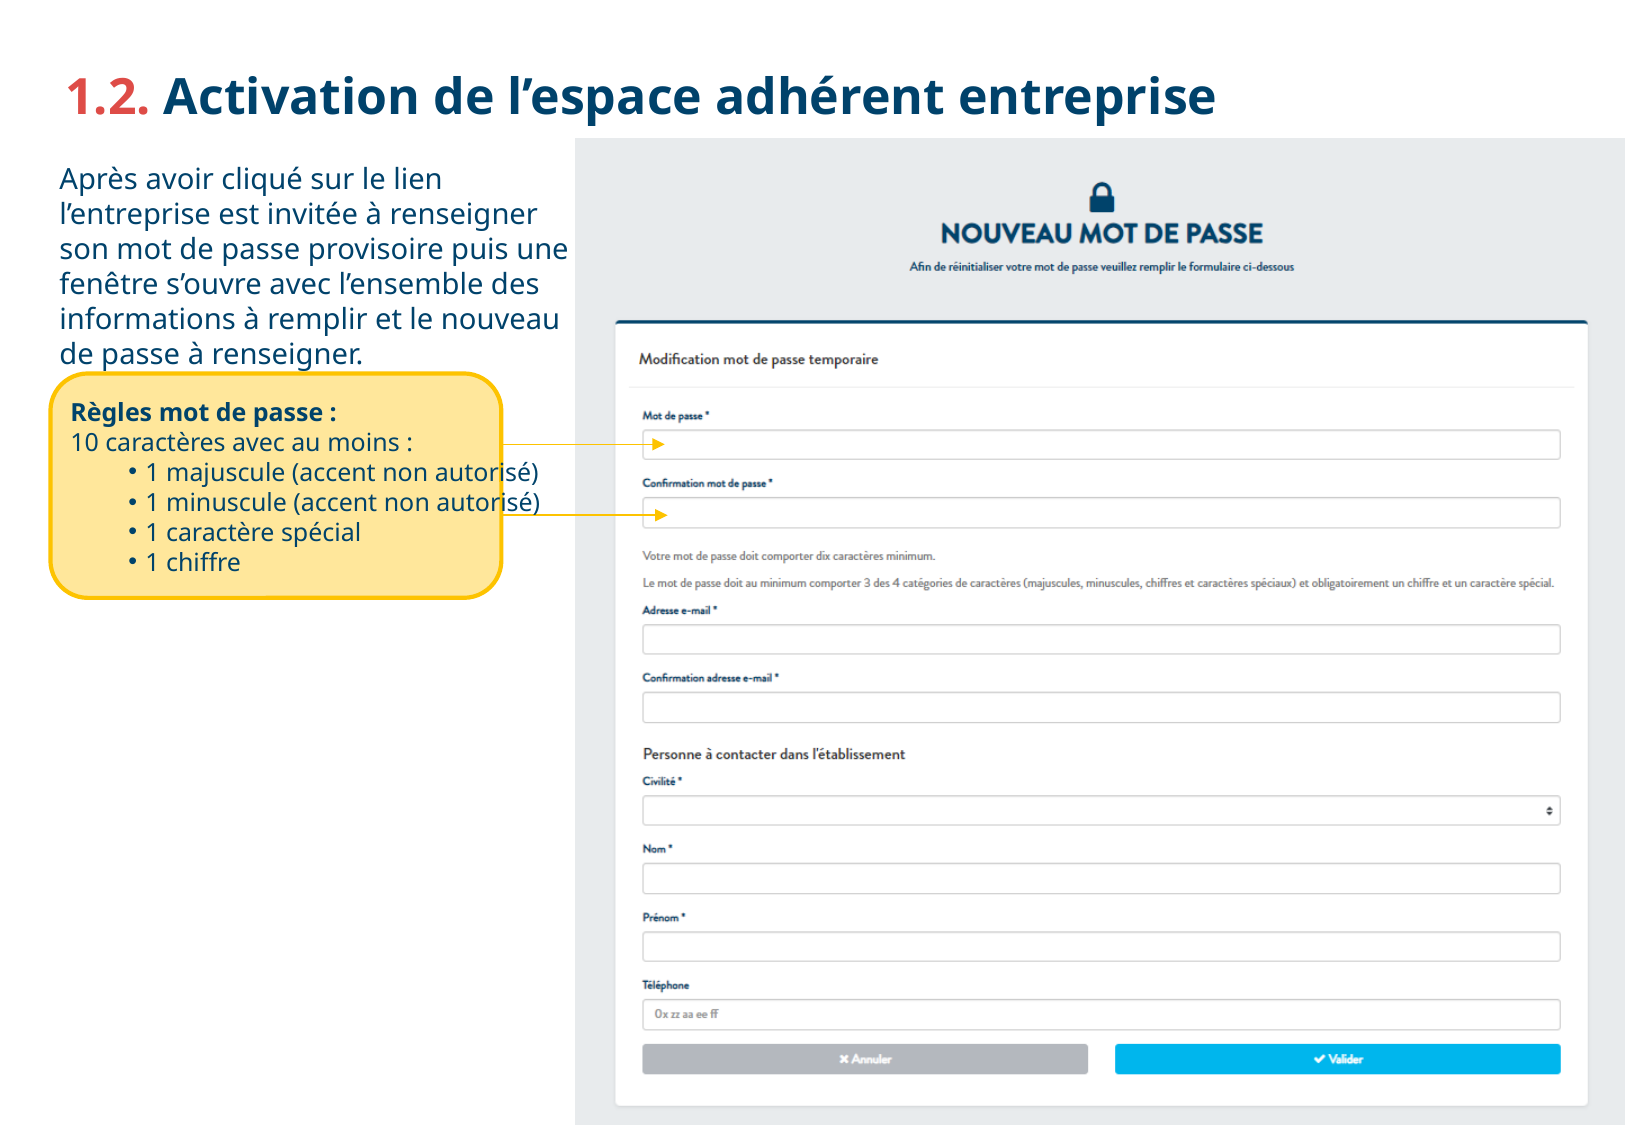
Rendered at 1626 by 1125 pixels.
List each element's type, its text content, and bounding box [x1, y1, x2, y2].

text_box 1.2. Activation de l’espace adhérent entreprise [50, 51, 1485, 138]
picture [574, 137, 1625, 1125]
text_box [50, 373, 595, 599]
text_box Après avoir cliqué sur le lien l’entreprise est invitée à renseigner son mot de passe provisoire puis une fenêtre s’ouvre avec l’ensemble des informations à remplir et le nouveau de passe à renseigner. [44, 152, 569, 378]
